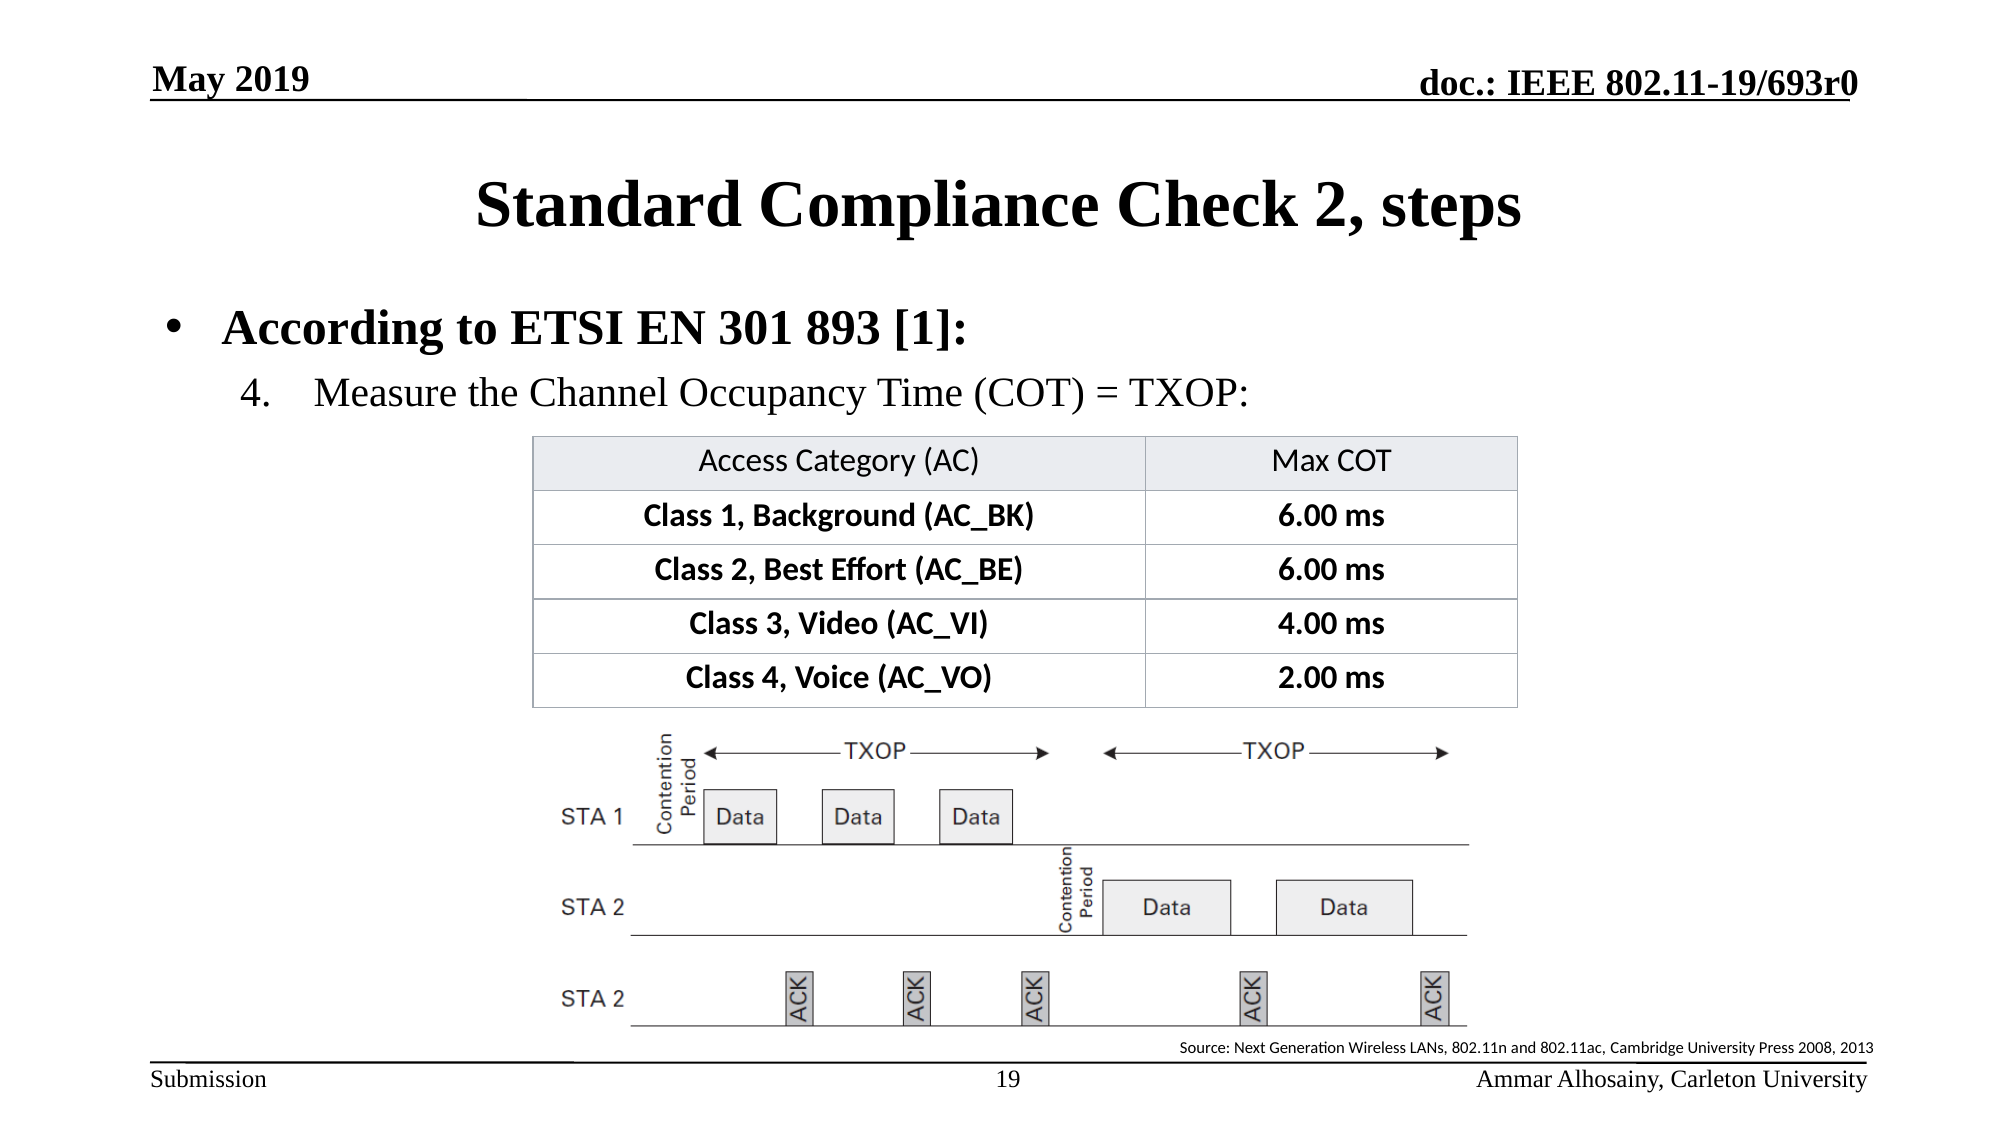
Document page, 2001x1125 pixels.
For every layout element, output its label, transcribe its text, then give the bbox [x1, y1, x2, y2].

table_cell Class 2, Best Effort (AC_BE) [534, 545, 1145, 598]
footer Ammar Alhosainy, Carleton University [1171, 1061, 1869, 1093]
table_cell Class 4, Voice (AC_VO) [534, 654, 1145, 706]
table_cell 2.00 ms [1146, 654, 1517, 707]
table_cell 6.00 ms [1146, 545, 1517, 598]
table_header Access Category (AC) [534, 437, 1145, 490]
picture [532, 708, 1488, 1039]
table_cell Class 1, Background (AC_BK) [534, 491, 1145, 544]
table_cell 4.00 ms [1146, 600, 1517, 653]
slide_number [152, 54, 563, 100]
text_box Source: Next Generation Wireless LANs, 802.11n and 802.11ac, Cambridge University Press 2008, 2013 [1165, 1029, 1990, 1065]
slide_number 19 [950, 1061, 1067, 1123]
table_cell Class 3, Video (AC_VI) [534, 600, 1145, 653]
table_header Max COT [1146, 437, 1517, 490]
list According to ETSI EN 301 893 [1]: 4. Measure the Channel Occupancy Time (COT) = TXOP: [149, 286, 1850, 1000]
title Standard Compliance Check 2, steps [149, 112, 1850, 286]
table_cell 6.00 ms [1146, 491, 1517, 544]
